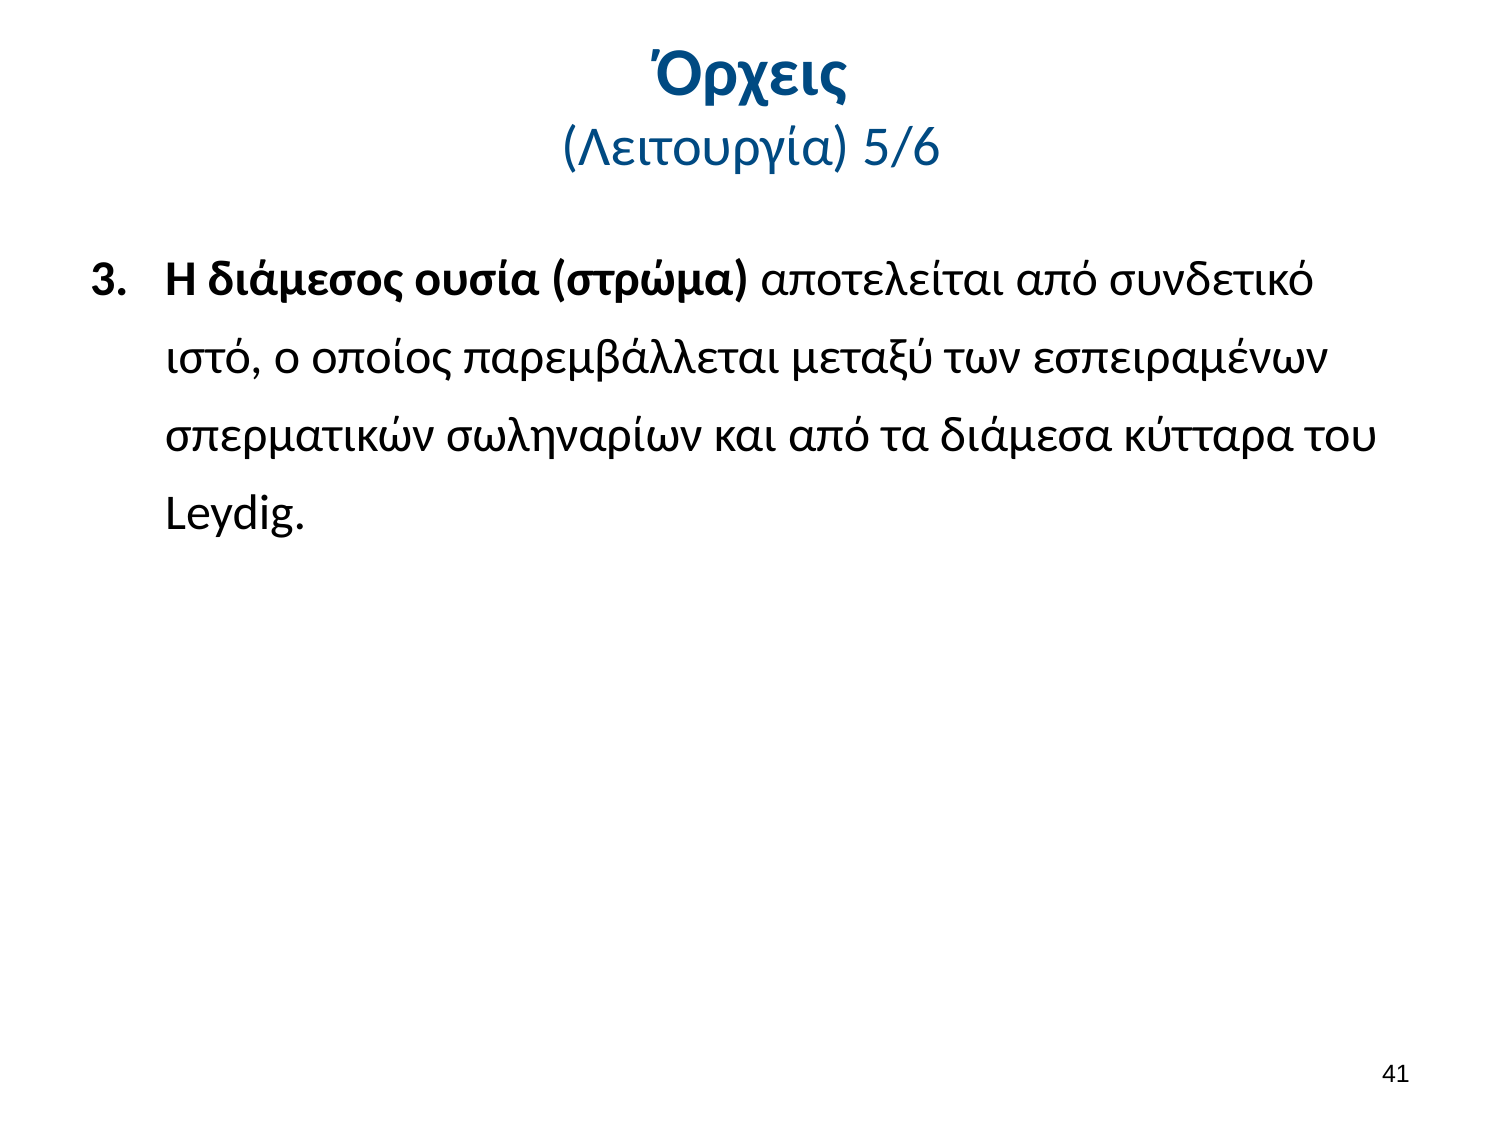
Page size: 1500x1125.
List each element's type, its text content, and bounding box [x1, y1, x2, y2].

title Όρχεις (Λειτουργία) 5/6 [76, 19, 1427, 185]
slide_number 40 [1074, 1042, 1425, 1103]
list Η διάμεσος ουσία (στρώμα) αποτελείται από συνδετικό ιστό, ο οποίος παρεμβάλλεται μεταξύ των εσπειραμένων σπερματικών σωληναρίων και από τα διάμεσα κύτταρα του Leydig. [75, 219, 1425, 1024]
